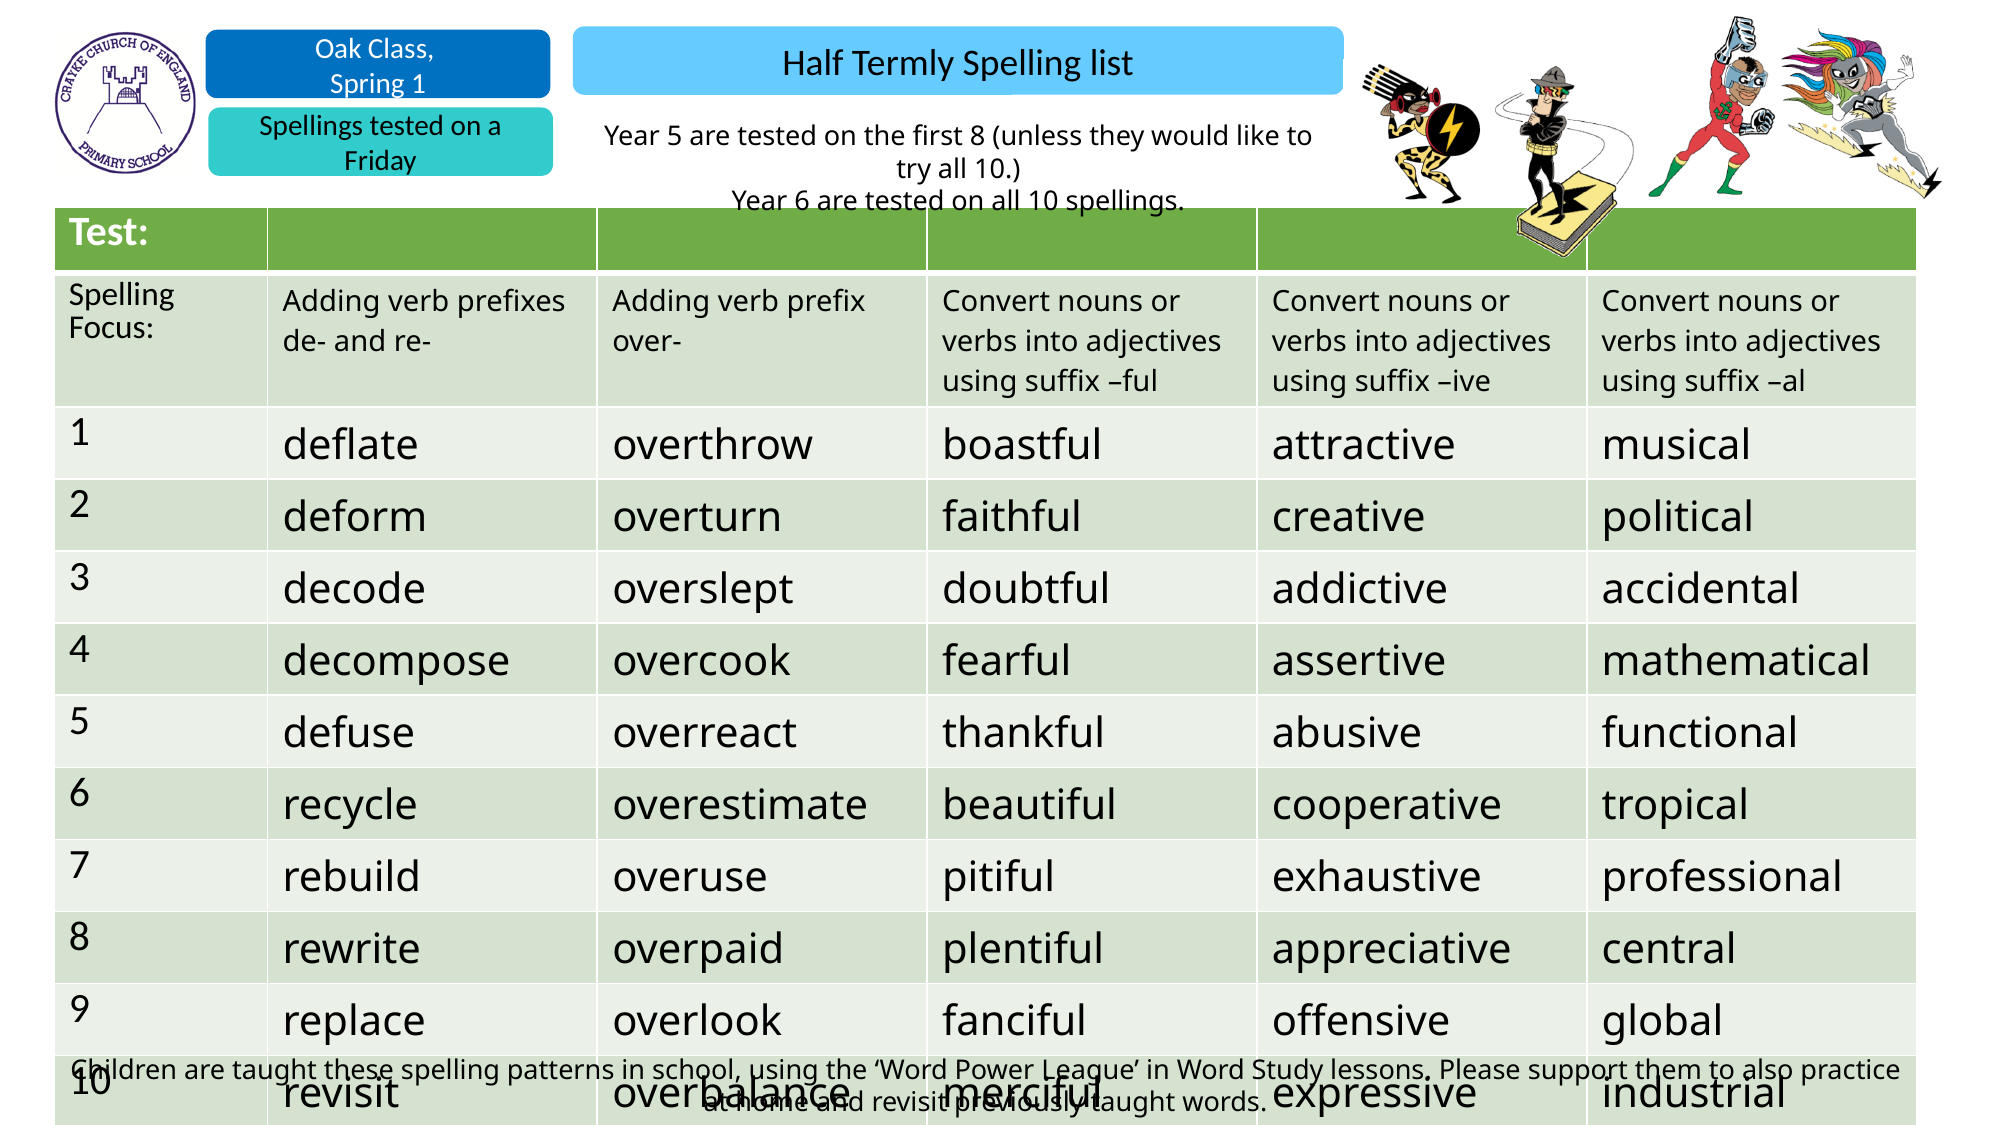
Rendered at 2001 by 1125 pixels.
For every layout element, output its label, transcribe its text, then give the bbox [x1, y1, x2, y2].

table_cell assertive [1258, 624, 1586, 694]
table_header [598, 224, 926, 270]
table_cell appreciative [1258, 912, 1586, 983]
table_cell global [1588, 984, 1916, 1044]
picture [1644, 11, 1946, 199]
table_cell overcook [598, 624, 926, 694]
table_cell overuse [598, 840, 926, 911]
table_cell deflate [268, 408, 596, 478]
table_cell doubtful [928, 552, 1256, 622]
text_box Children are taught these spelling patterns in school, using the ‘Word Power League’ in Word Study lessons. Please support them to also practice at home and revisit previously taught words. [53, 1044, 1917, 1125]
table_cell tropical [1588, 768, 1916, 839]
table_header [928, 224, 1256, 270]
table_cell overpaid [598, 912, 926, 983]
table_cell 5 [55, 696, 267, 767]
table_cell abusive [1258, 696, 1586, 767]
table_cell Spelling Focus: [55, 276, 267, 406]
text_box Half Termly Spelling list [571, 25, 1345, 96]
table_cell creative [1258, 480, 1586, 550]
table_cell accidental [1588, 552, 1916, 622]
table_cell replace [268, 984, 596, 1044]
table_cell Convert nouns or verbs into adjectives using suffix –al [1588, 276, 1916, 406]
text_box Spellings tested on a Friday [207, 106, 555, 177]
table_cell pitiful [928, 840, 1256, 911]
picture [54, 31, 196, 174]
table_cell central [1588, 912, 1916, 983]
table_cell boastful [928, 408, 1256, 478]
table_cell Convert nouns or verbs into adjectives using suffix –ive [1258, 276, 1586, 406]
table_cell rewrite [268, 912, 596, 983]
table_cell musical [1588, 408, 1916, 478]
table_cell addictive [1258, 552, 1586, 622]
table_cell attractive [1258, 408, 1586, 478]
table_cell faithful [928, 480, 1256, 550]
table_cell decode [268, 552, 596, 622]
table_cell 6 [55, 768, 267, 839]
table_cell Convert nouns or verbs into adjectives using suffix –ful [928, 276, 1256, 406]
table_cell Adding verb prefixes de- and re- [268, 276, 596, 406]
table_cell 4 [55, 624, 267, 694]
table_cell cooperative [1258, 768, 1586, 839]
table_cell Adding verb prefix over- [598, 276, 926, 406]
table_cell fearful [928, 624, 1256, 694]
table_header [1588, 208, 1916, 270]
picture [1487, 59, 1638, 258]
table_cell overslept [598, 552, 926, 622]
table_cell deform [268, 480, 596, 550]
table_cell exhaustive [1258, 840, 1586, 911]
table_cell recycle [268, 768, 596, 839]
table_cell 3 [55, 552, 267, 622]
table_cell overturn [598, 480, 926, 550]
table_cell fanciful [928, 984, 1256, 1044]
table_cell 2 [55, 480, 267, 550]
table_cell overlook [598, 984, 926, 1044]
table_cell overthrow [598, 408, 926, 478]
table_cell rebuild [268, 840, 596, 911]
table_header [268, 208, 596, 270]
picture [1343, 59, 1485, 206]
table_cell mathematical [1588, 624, 1916, 694]
text_box Oak Class, Spring 1 [204, 28, 552, 100]
table_cell overreact [598, 696, 926, 767]
table_cell defuse [268, 696, 596, 767]
table_cell beautiful [928, 768, 1256, 839]
table_cell offensive [1258, 984, 1586, 1044]
table_cell thankful [928, 696, 1256, 767]
table_cell 9 [55, 984, 267, 1044]
table_header [1258, 208, 1586, 270]
table_cell 7 [55, 840, 267, 911]
table_cell overestimate [598, 768, 926, 839]
text_box Year 5 are tested on the first 8 (unless they would like to try all 10.) Year 6 are tested on all 10 spellings. [572, 111, 1344, 224]
table_cell 1 [55, 408, 267, 478]
table_cell plentiful [928, 912, 1256, 983]
table_cell decompose [268, 624, 596, 694]
table_cell professional [1588, 840, 1916, 911]
table_cell 8 [55, 912, 267, 983]
table_cell political [1588, 480, 1916, 550]
table_header Test: [55, 208, 267, 270]
table_cell functional [1588, 696, 1916, 767]
